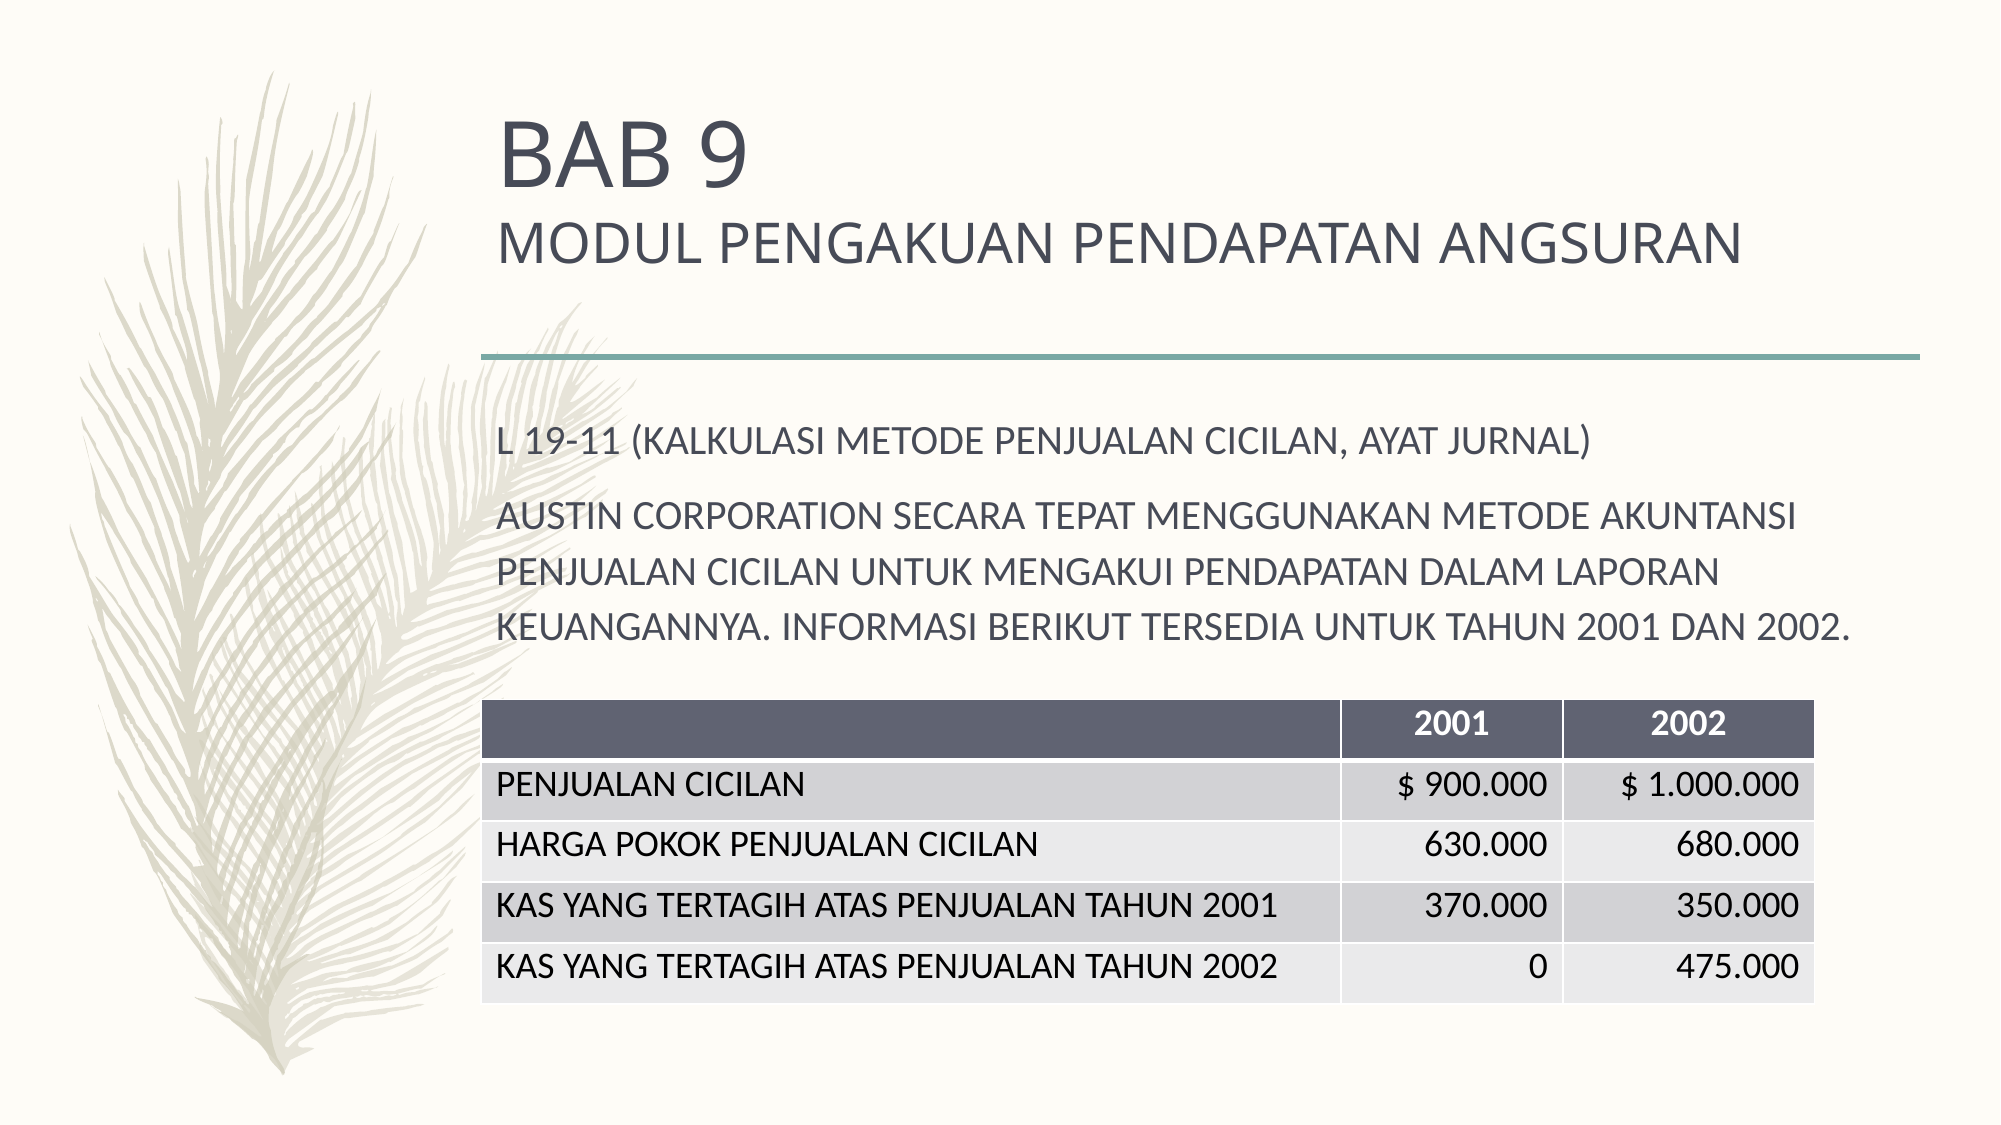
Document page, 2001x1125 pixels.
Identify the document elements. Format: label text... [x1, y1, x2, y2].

table_cell HARGA POKOK PENJUALAN CICILAN [482, 822, 1340, 881]
table_header 2001 [1342, 700, 1562, 758]
table_cell 370.000 [1342, 883, 1562, 942]
table_cell 680.000 [1564, 822, 1814, 881]
table_cell $ 900.000 [1342, 763, 1562, 820]
table_cell PENJUALAN CICILAN [482, 763, 1340, 820]
table_header 2002 [1564, 700, 1814, 758]
table_cell 350.000 [1564, 883, 1814, 942]
table_header [482, 700, 1340, 758]
title BAB 9 MODUL PENGAKUAN PENDAPATAN ANGSURAN [481, 93, 1920, 350]
table_cell 630.000 [1342, 822, 1562, 881]
table_cell 475.000 [1564, 944, 1814, 1003]
table_cell 0 [1342, 944, 1562, 1003]
table_cell KAS YANG TERTAGIH ATAS PENJUALAN TAHUN 2002 [482, 944, 1340, 1003]
table_cell KAS YANG TERTAGIH ATAS PENJUALAN TAHUN 2001 [482, 883, 1340, 942]
list L 19-11 (KALKULASI METODE PENJUALAN CICILAN, AYAT JURNAL) AUSTIN CORPORATION SECARA TEPAT MENGGUNAKAN METODE AKUNTANSI PENJUALAN CICILAN UNTUK MENGAKUI PENDAPATAN DALAM LAPORAN KEUANGANNYA. INFORMASI BERIKUT TERSEDIA UNTUK TAHUN 2001 DAN 2002. [481, 399, 1920, 999]
table_cell $ 1.000.000 [1564, 763, 1814, 820]
